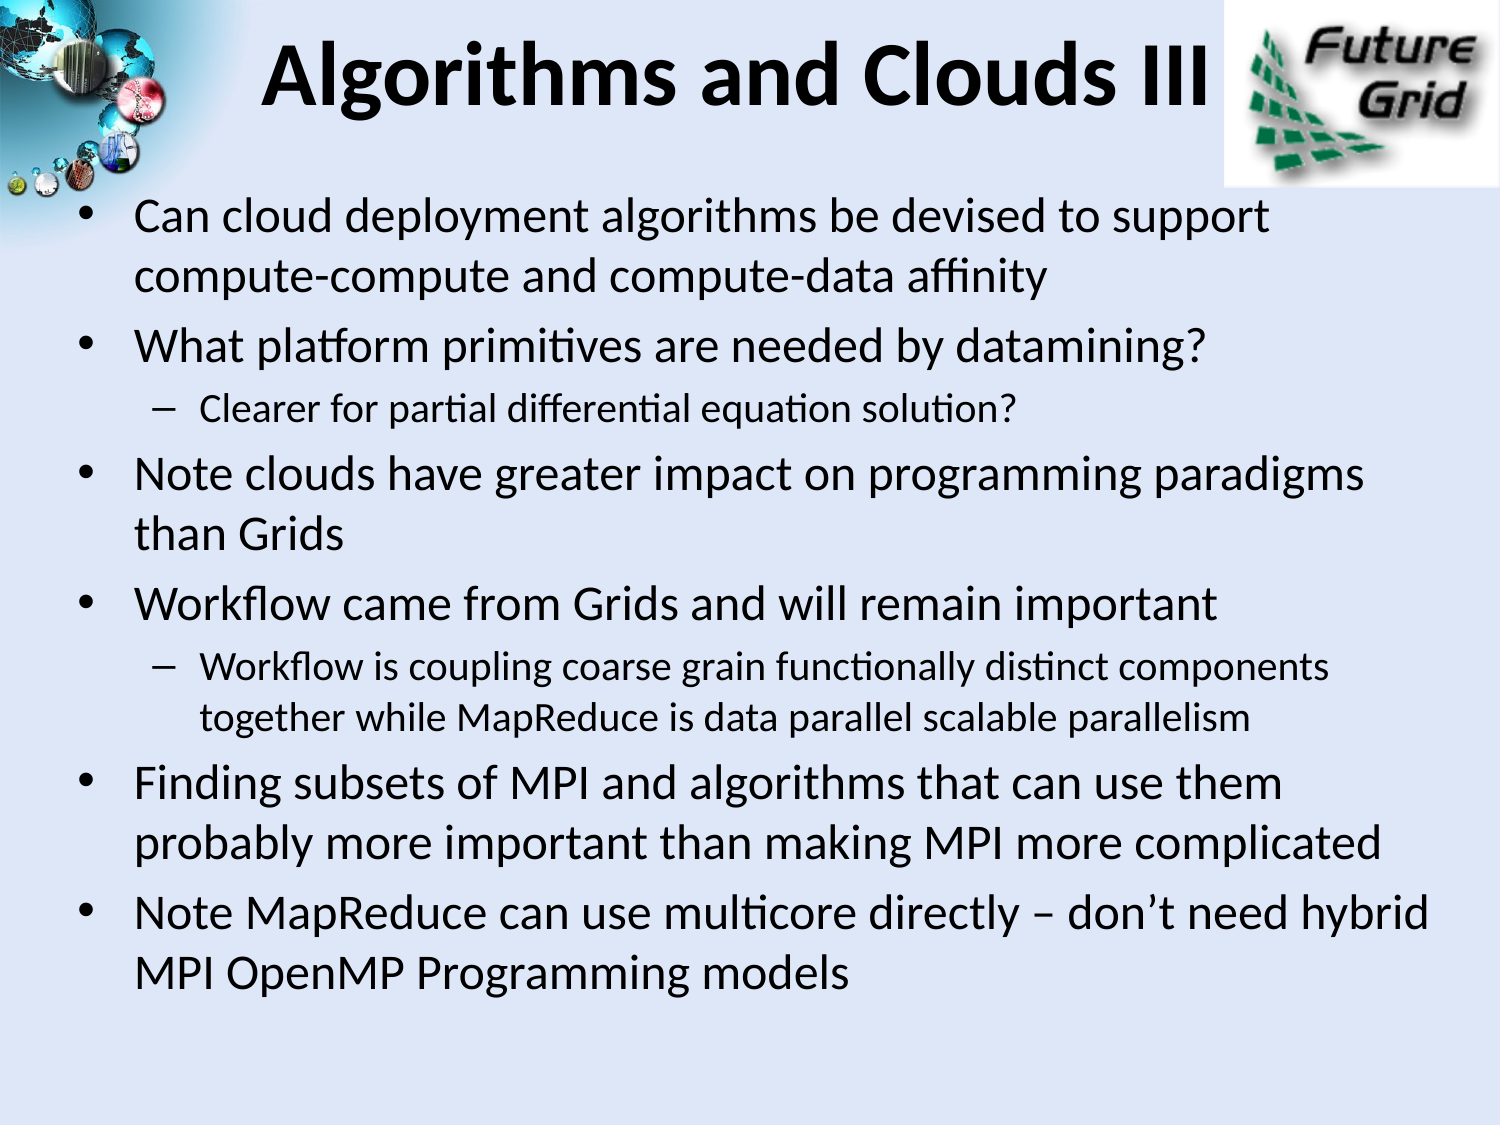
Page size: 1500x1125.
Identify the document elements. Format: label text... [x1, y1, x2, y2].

list Can cloud deployment algorithms be devised to support compute-compute and compute-data affinity What platform primitives are needed by datamining? Clearer for partial differential equation solution? Note clouds have greater impact on programming paradigms than Grids Workflow came from Grids and will remain important Workflow is coupling coarse grain functionally distinct components together while MapReduce is data parallel scalable parallelism Finding subsets of MPI and algorithms that can use them probably more important than making MPI more complicated Note MapReduce can use multicore directly – don’t need hybrid MPI OpenMP Programming models [62, 174, 1475, 1063]
picture [0, 0, 263, 253]
picture [1224, 0, 1500, 188]
title Algorithms and Clouds III [62, 0, 1413, 138]
